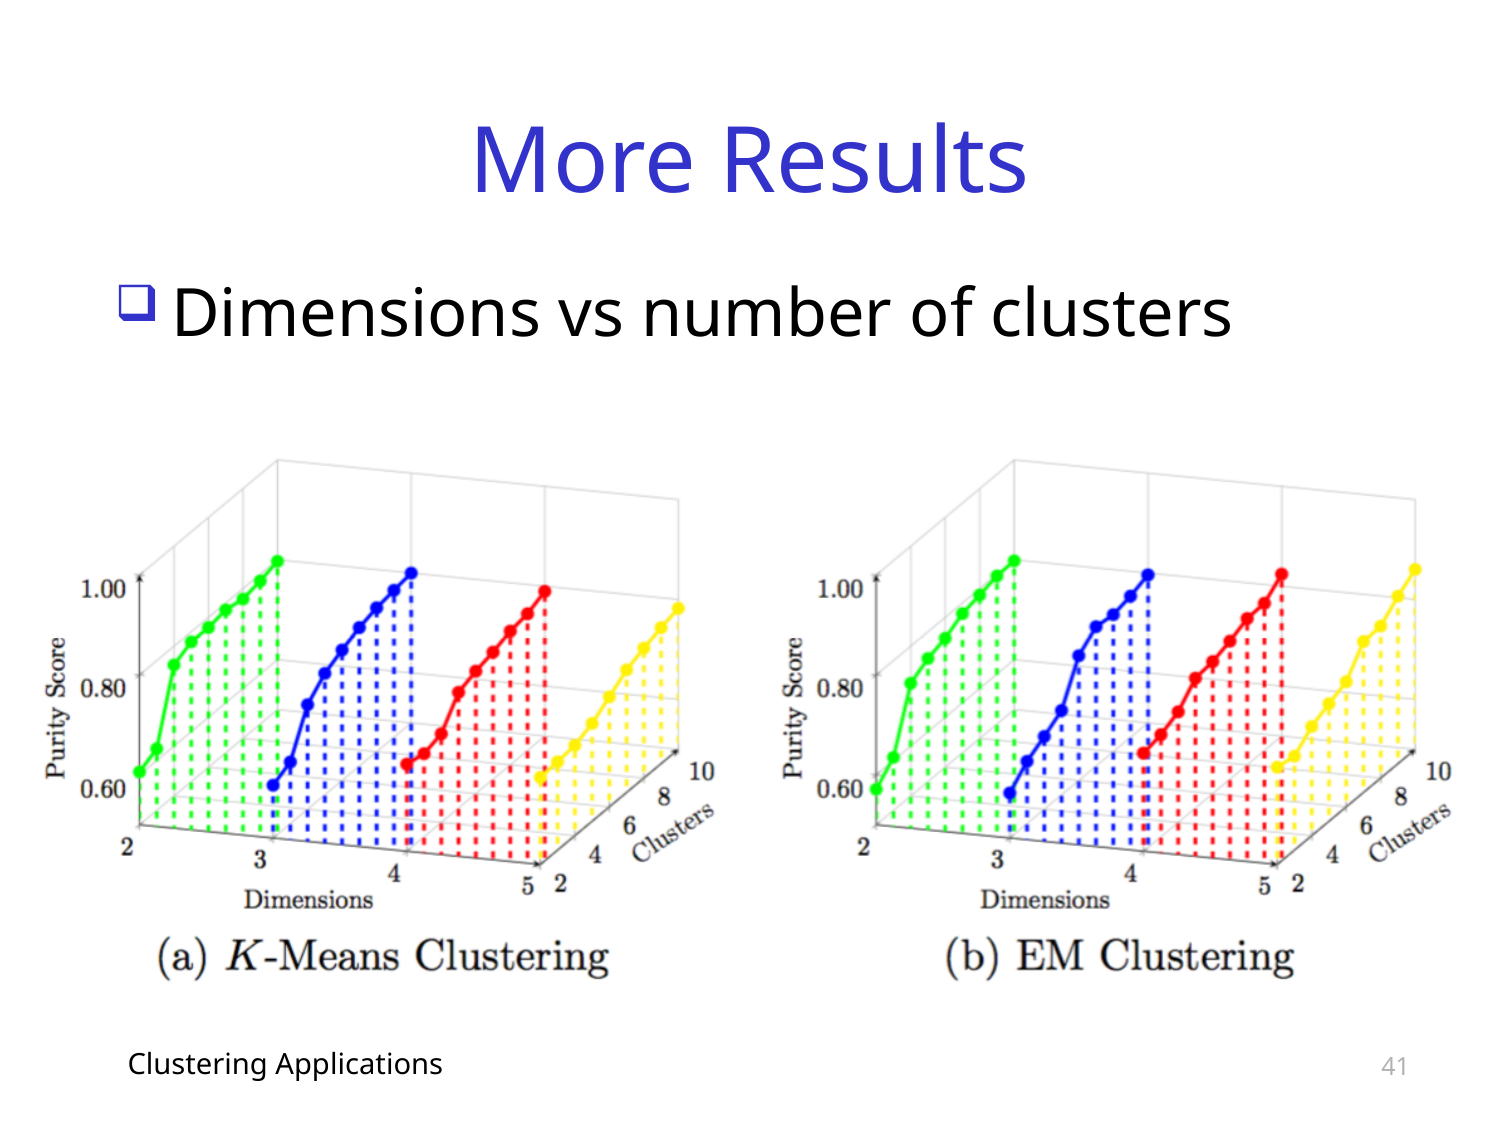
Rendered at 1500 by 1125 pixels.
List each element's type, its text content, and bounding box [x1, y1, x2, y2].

picture [30, 437, 1463, 988]
slide_number 41 [1074, 1037, 1425, 1098]
list Dimensions vs number of clusters [99, 262, 1363, 388]
title More Results [112, 62, 1388, 251]
footer Clustering Applications [112, 1037, 776, 1101]
